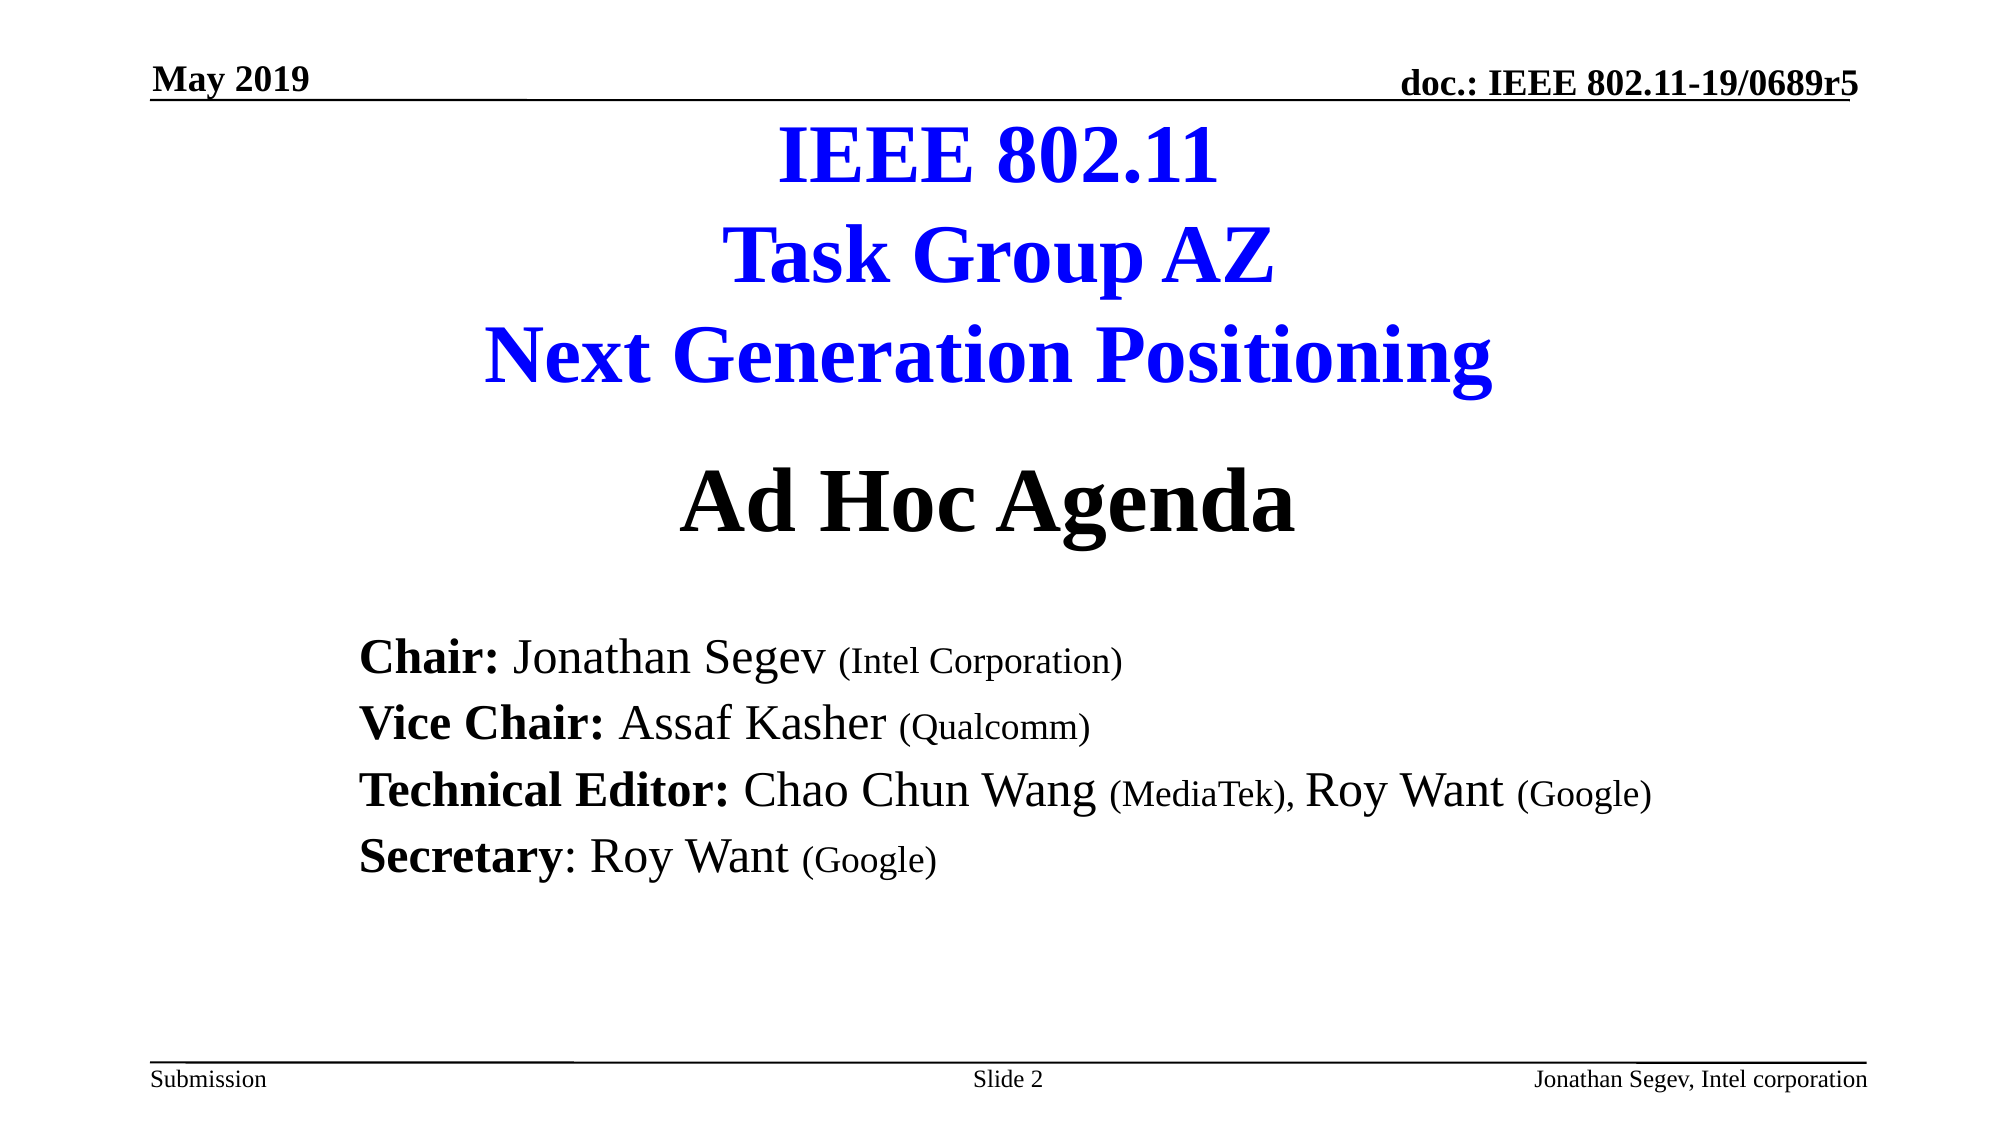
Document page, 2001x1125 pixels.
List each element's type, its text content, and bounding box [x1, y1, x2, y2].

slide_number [152, 54, 563, 100]
slide_number Slide 2 [950, 1061, 1067, 1123]
footer Jonathan Segev, Intel corporation [1171, 1061, 1869, 1093]
title IEEE 802.11 Task Group AZ Next Generation Positioning [149, 112, 1850, 386]
list Ad Hoc Agenda Chair: Jonathan Segev (Intel Corporation) Vice Chair: Assaf Kasher (Qualcomm) Technical Editor: Chao Chun Wang (MediaTek), Roy Want (Google) Secretary: Roy Want (Google) [149, 444, 1850, 1000]
